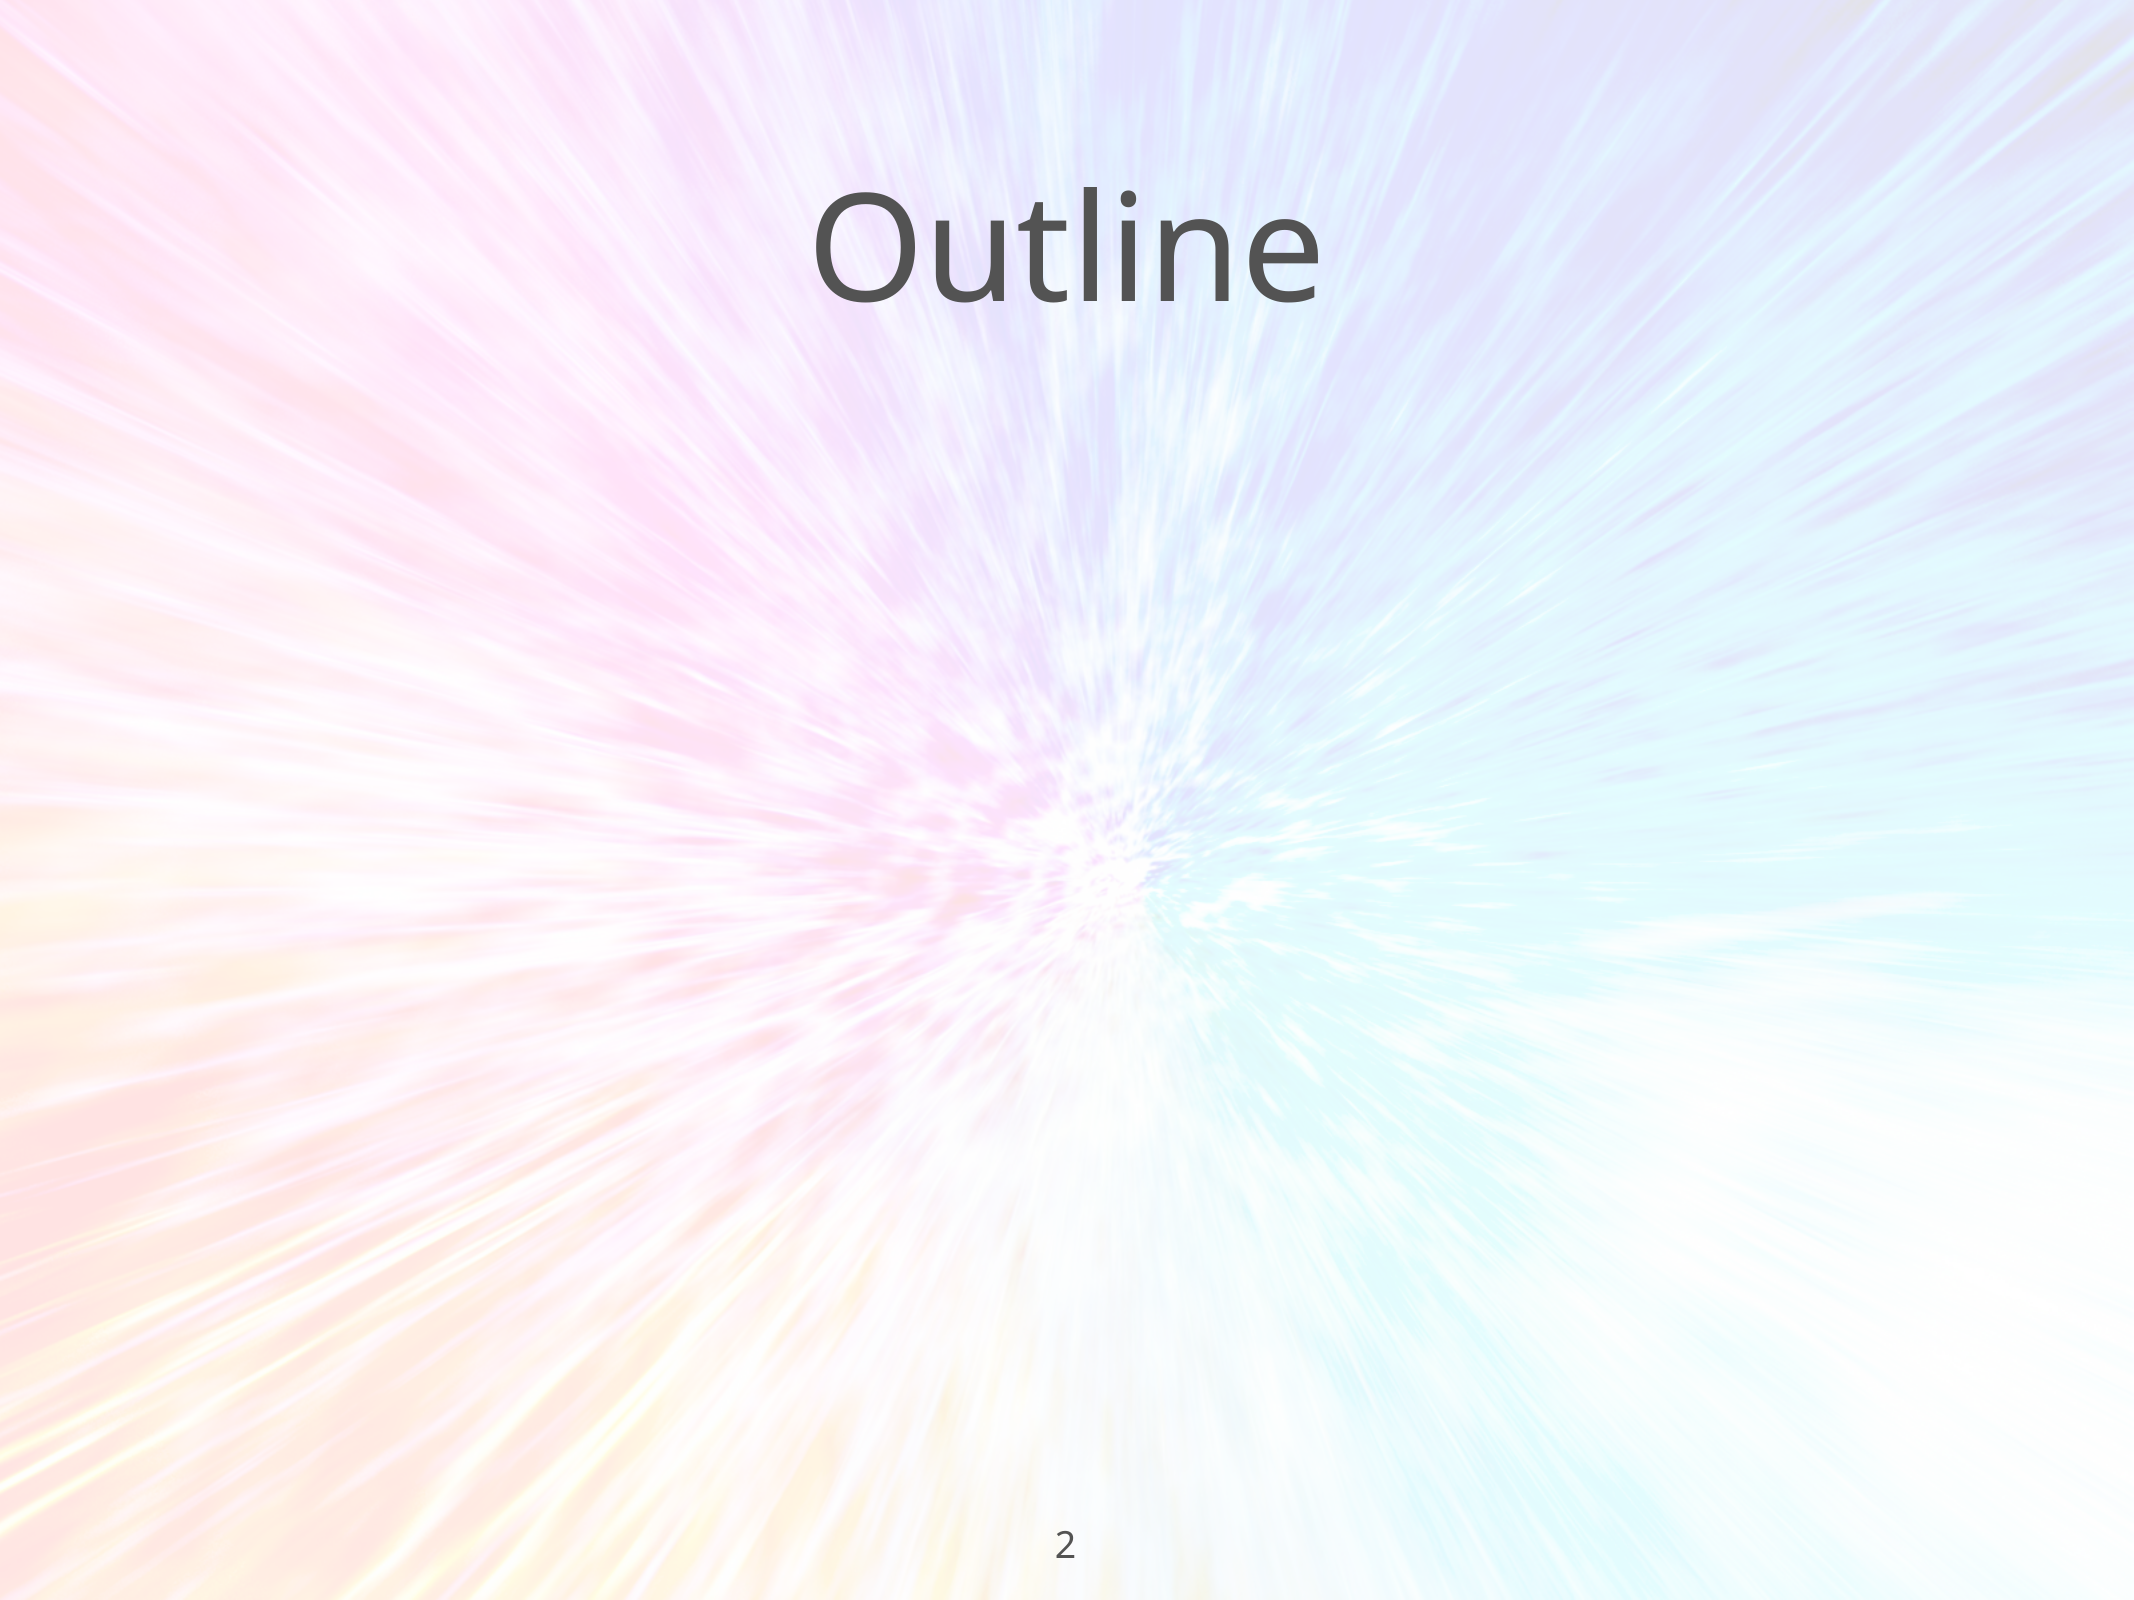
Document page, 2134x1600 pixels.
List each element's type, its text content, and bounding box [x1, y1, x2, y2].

title Outline [57, 41, 2076, 443]
slide_number 2 [1046, 1520, 1085, 1580]
